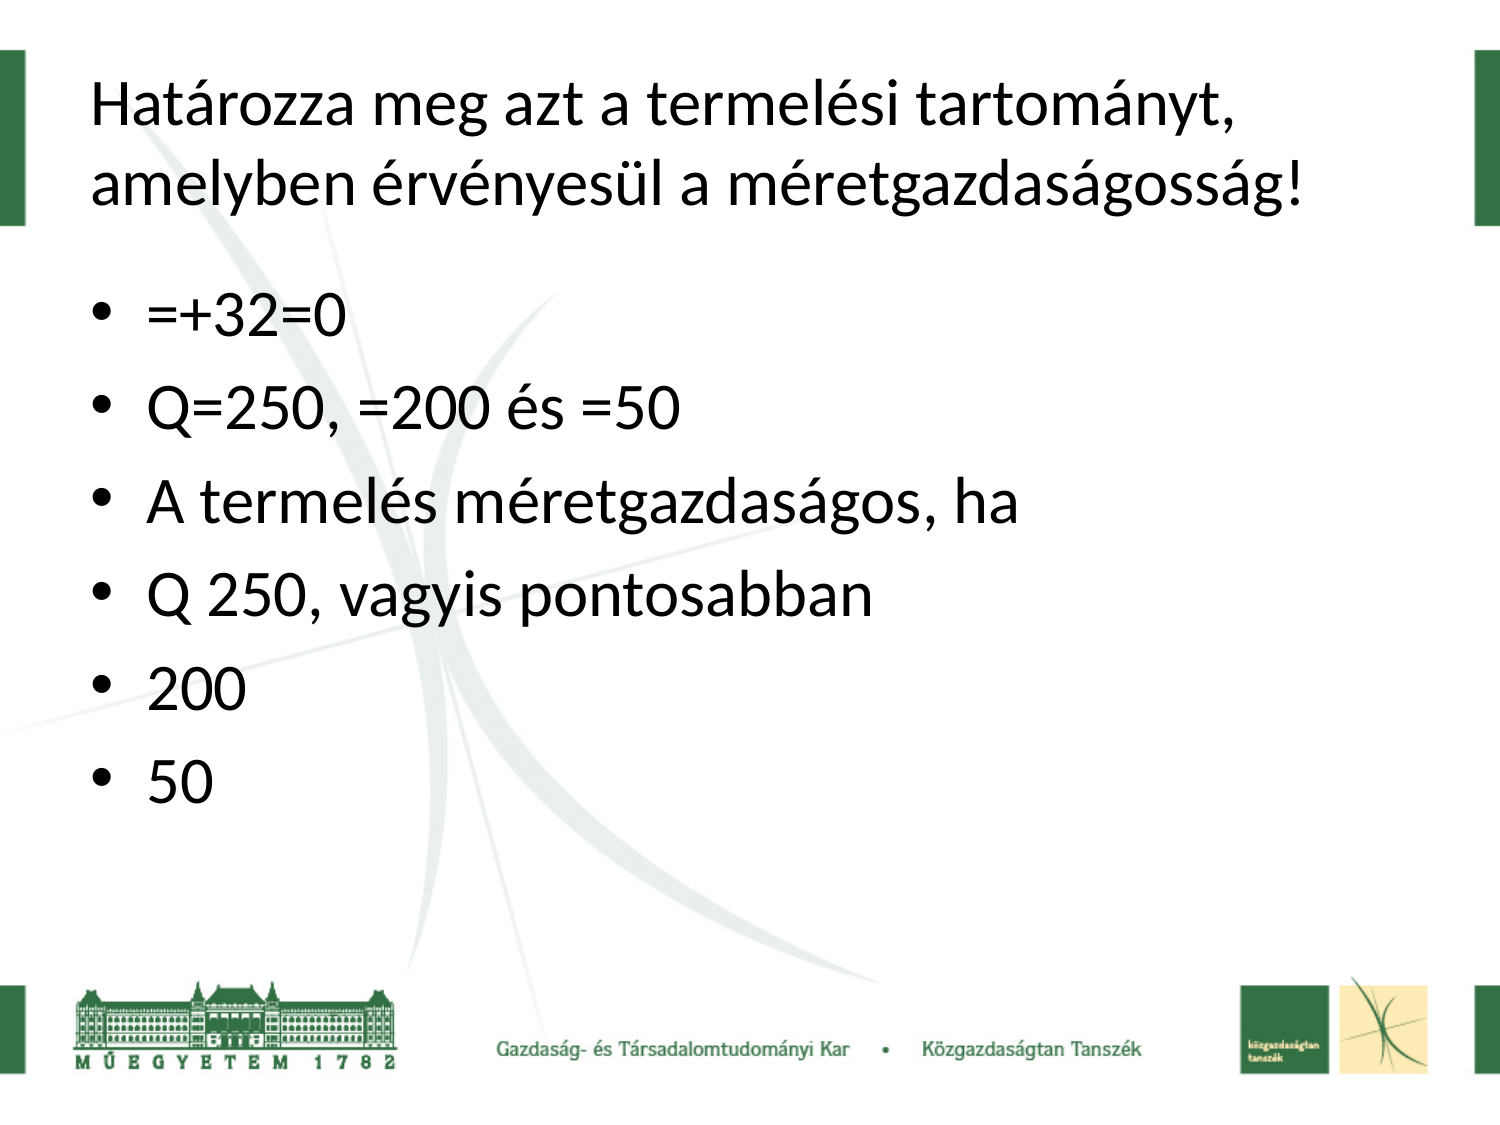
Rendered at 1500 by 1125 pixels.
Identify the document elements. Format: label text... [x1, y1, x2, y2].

picture [0, 0, 1500, 1125]
title Határozza meg azt a termelési tartományt, amelyben érvényesül a méretgazdaságosság! [74, 44, 1426, 233]
